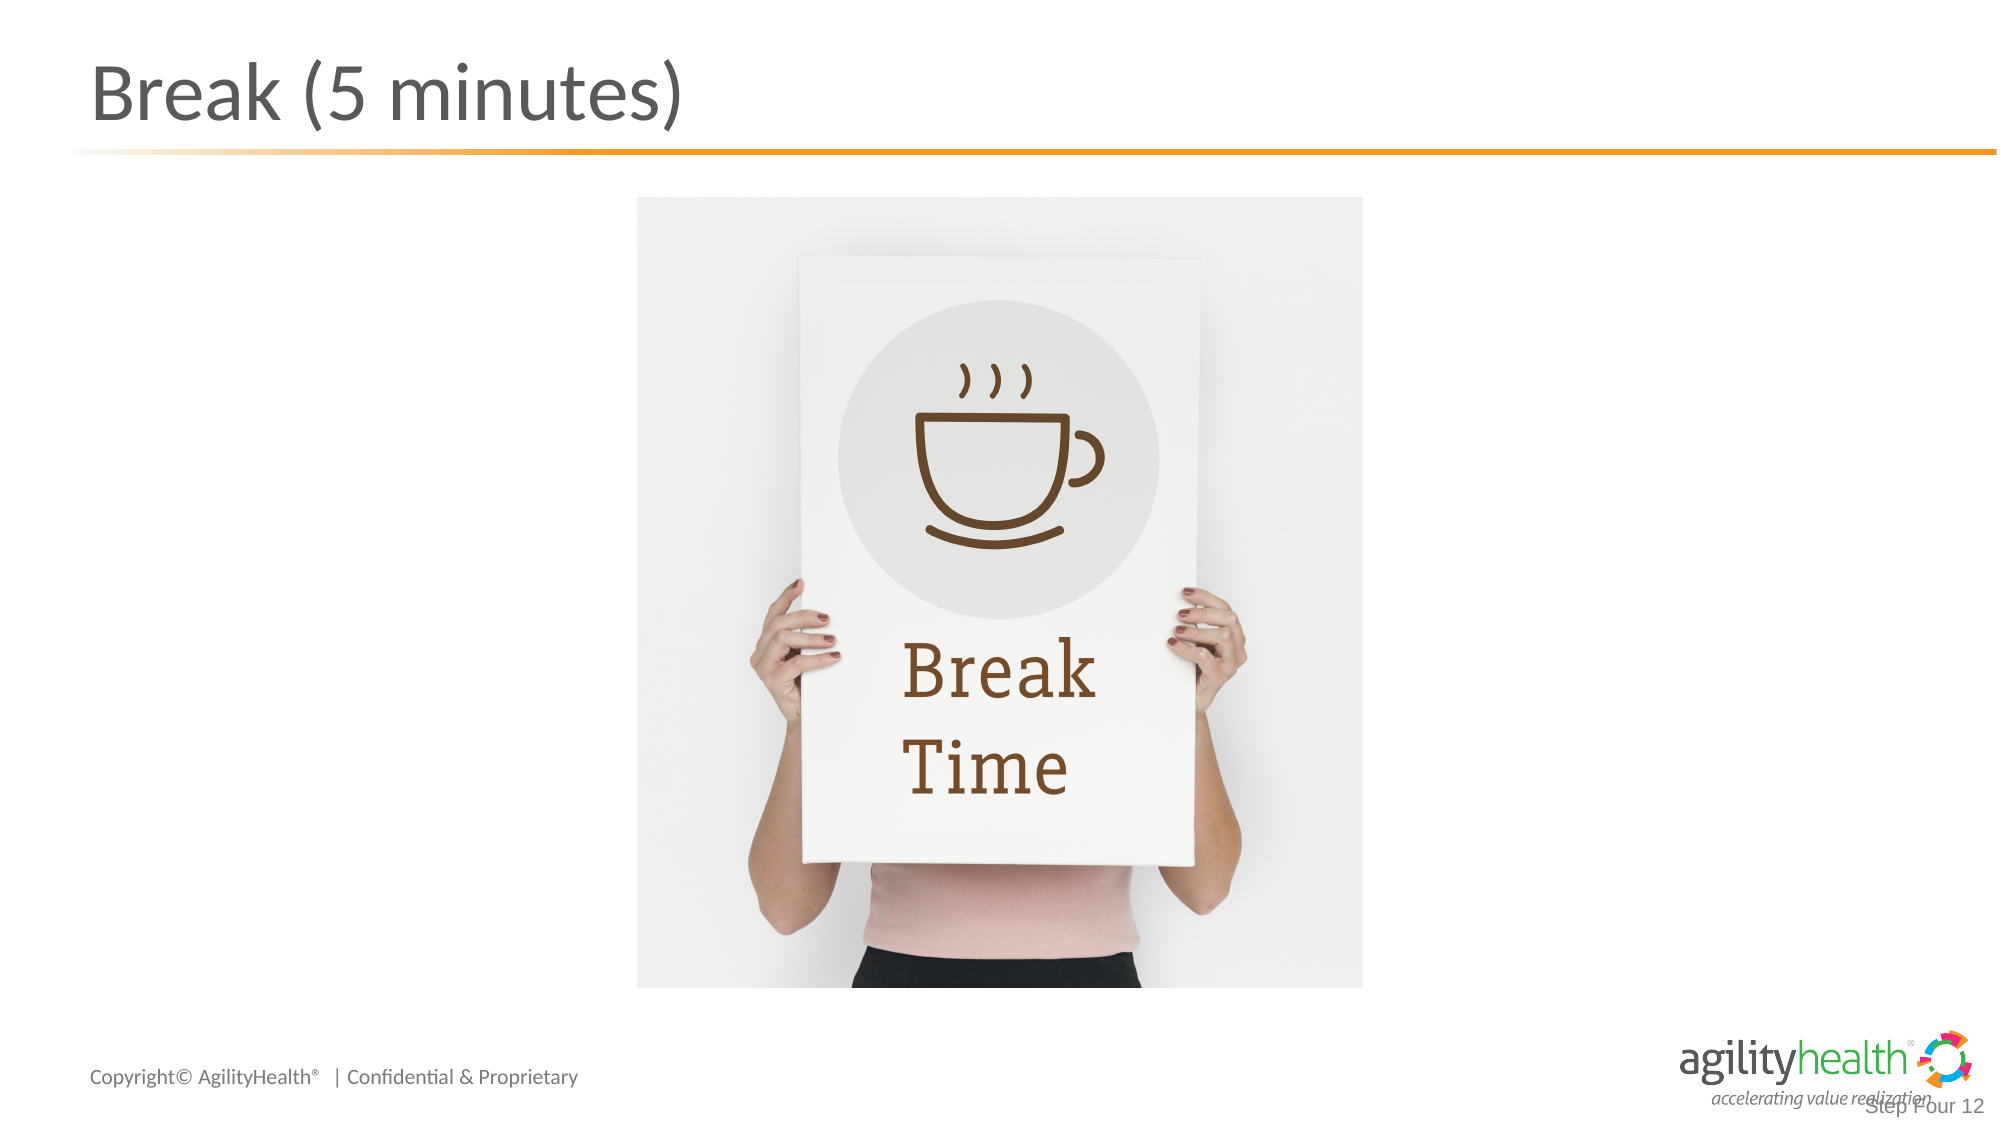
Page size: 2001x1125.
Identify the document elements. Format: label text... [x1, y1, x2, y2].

text_box Step Four 12 [1849, 1084, 2000, 1125]
picture [1680, 1030, 1972, 1113]
picture [636, 197, 1364, 988]
picture [73, 149, 2000, 155]
title Break (5 minutes) [90, 41, 1933, 146]
